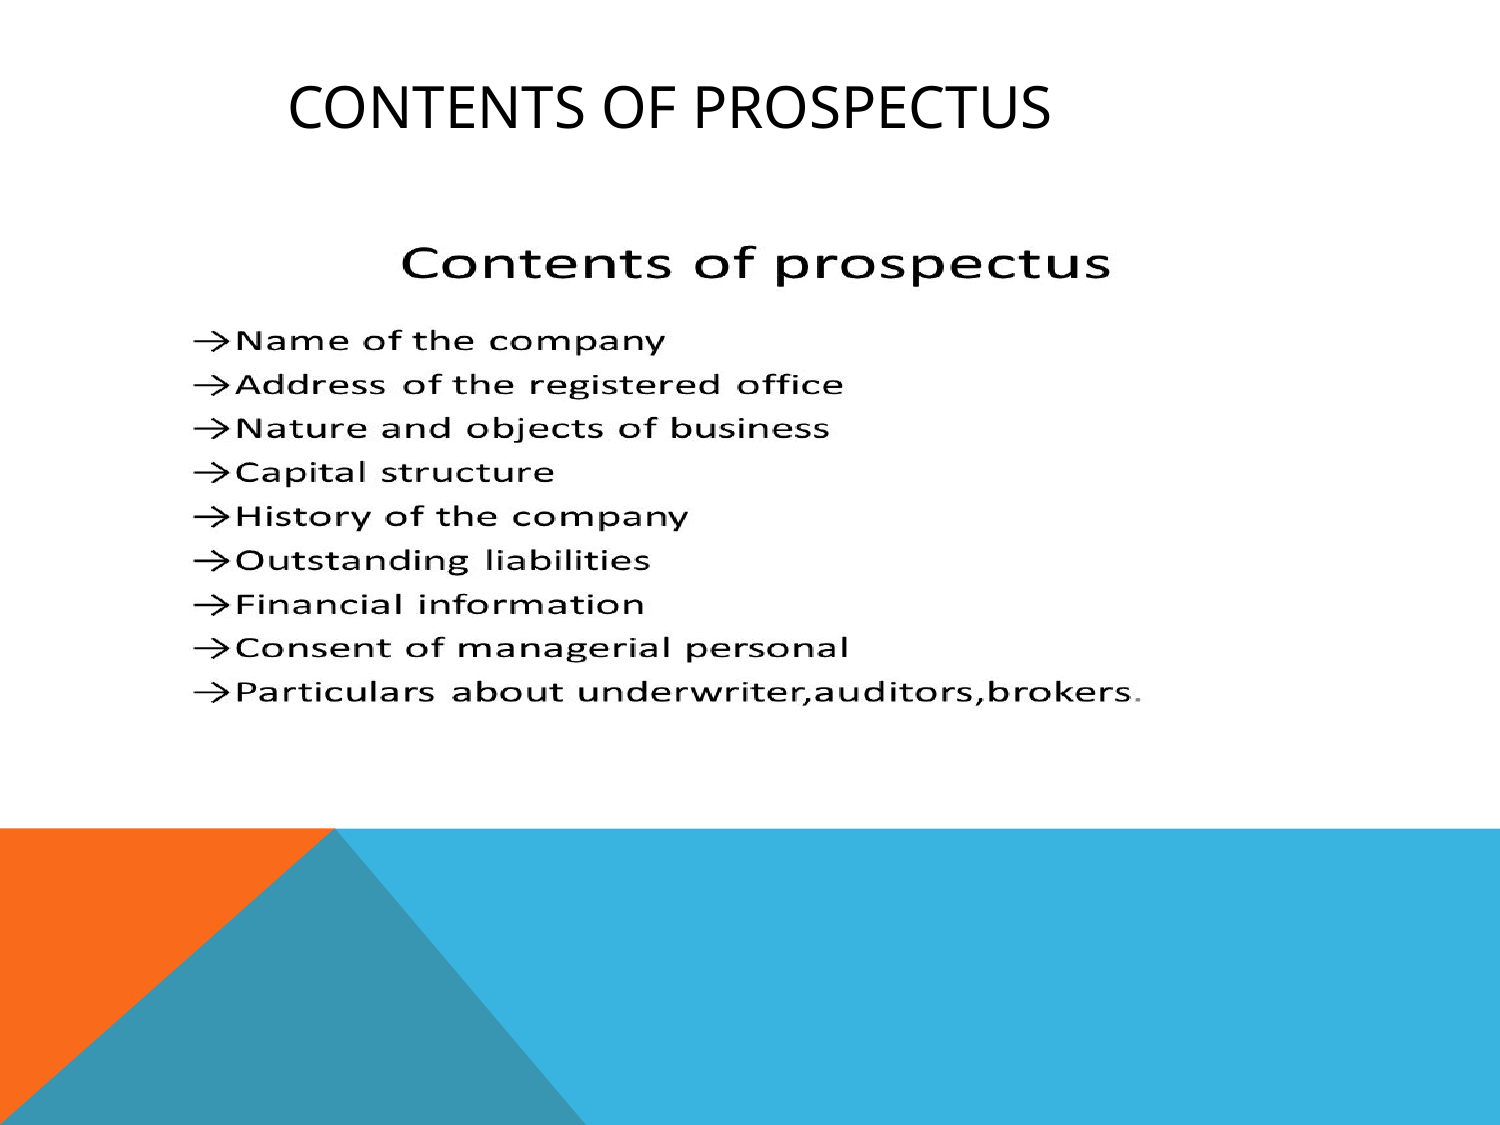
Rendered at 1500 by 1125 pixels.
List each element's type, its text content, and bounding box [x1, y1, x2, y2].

title CONTENTS OF PROSPECTUS [135, 60, 1369, 150]
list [137, 180, 1376, 768]
